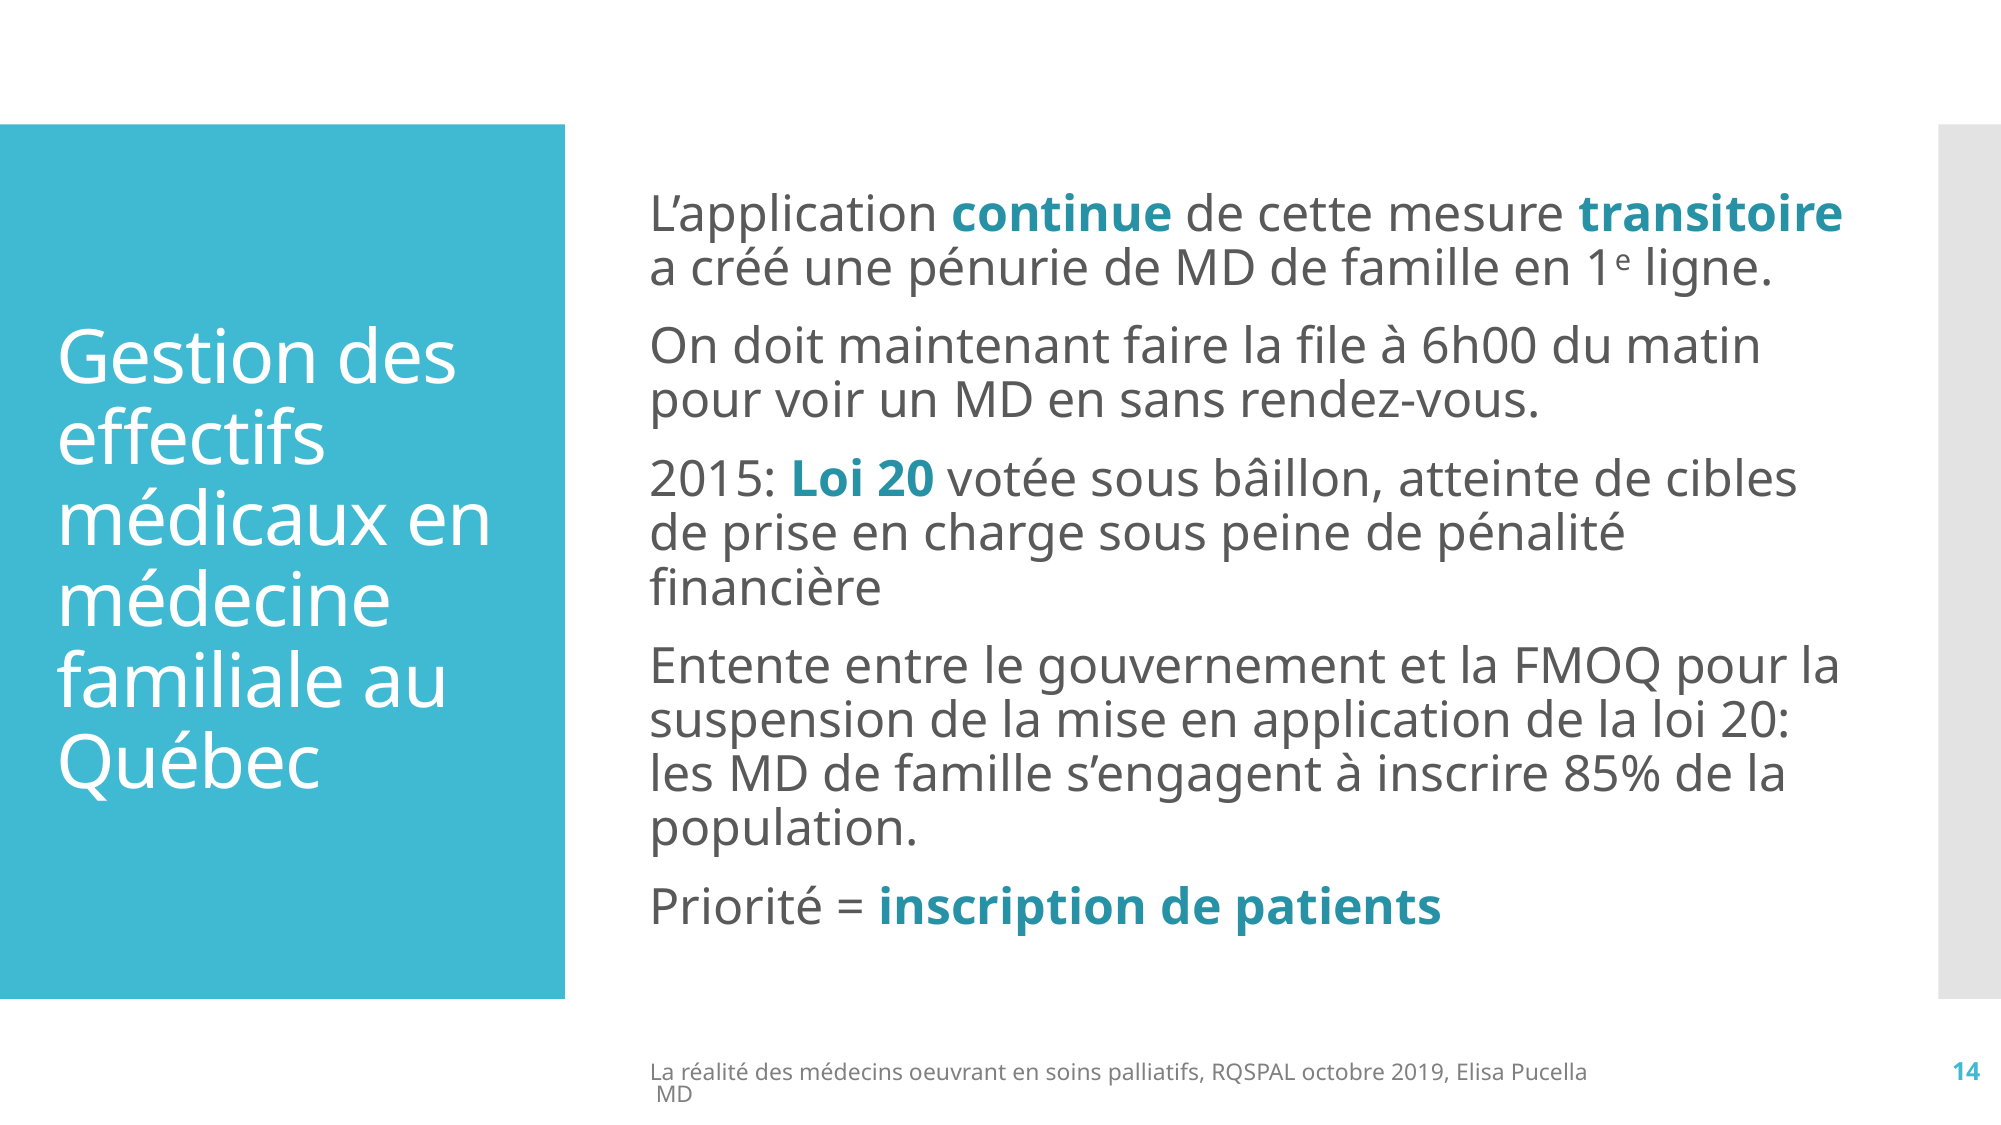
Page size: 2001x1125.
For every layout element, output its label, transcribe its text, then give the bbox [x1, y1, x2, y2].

footer La réalité des médecins oeuvrant en soins palliatifs, RQSPAL octobre 2019, Elisa Pucella MD [634, 1042, 1605, 1103]
slide_number 14 [1744, 1042, 1996, 1103]
list L’application continue de cette mesure transitoire a créé une pénurie de MD de famille en 1e ligne. On doit maintenant faire la file à 6h00 du matin pour voir un MD en sans rendez-vous. 2015: Loi 20 votée sous bâillon, atteinte de cibles de prise en charge sous peine de pénalité financière Entente entre le gouvernement et la FMOQ pour la suspension de la mise en application de la loi 20: les MD de famille s’engagent à inscrire 85% de la population. Priorité = inscription de patients [634, 141, 1872, 982]
title Gestion des effectifs médicaux en médecine familiale au Québec [41, 184, 525, 940]
